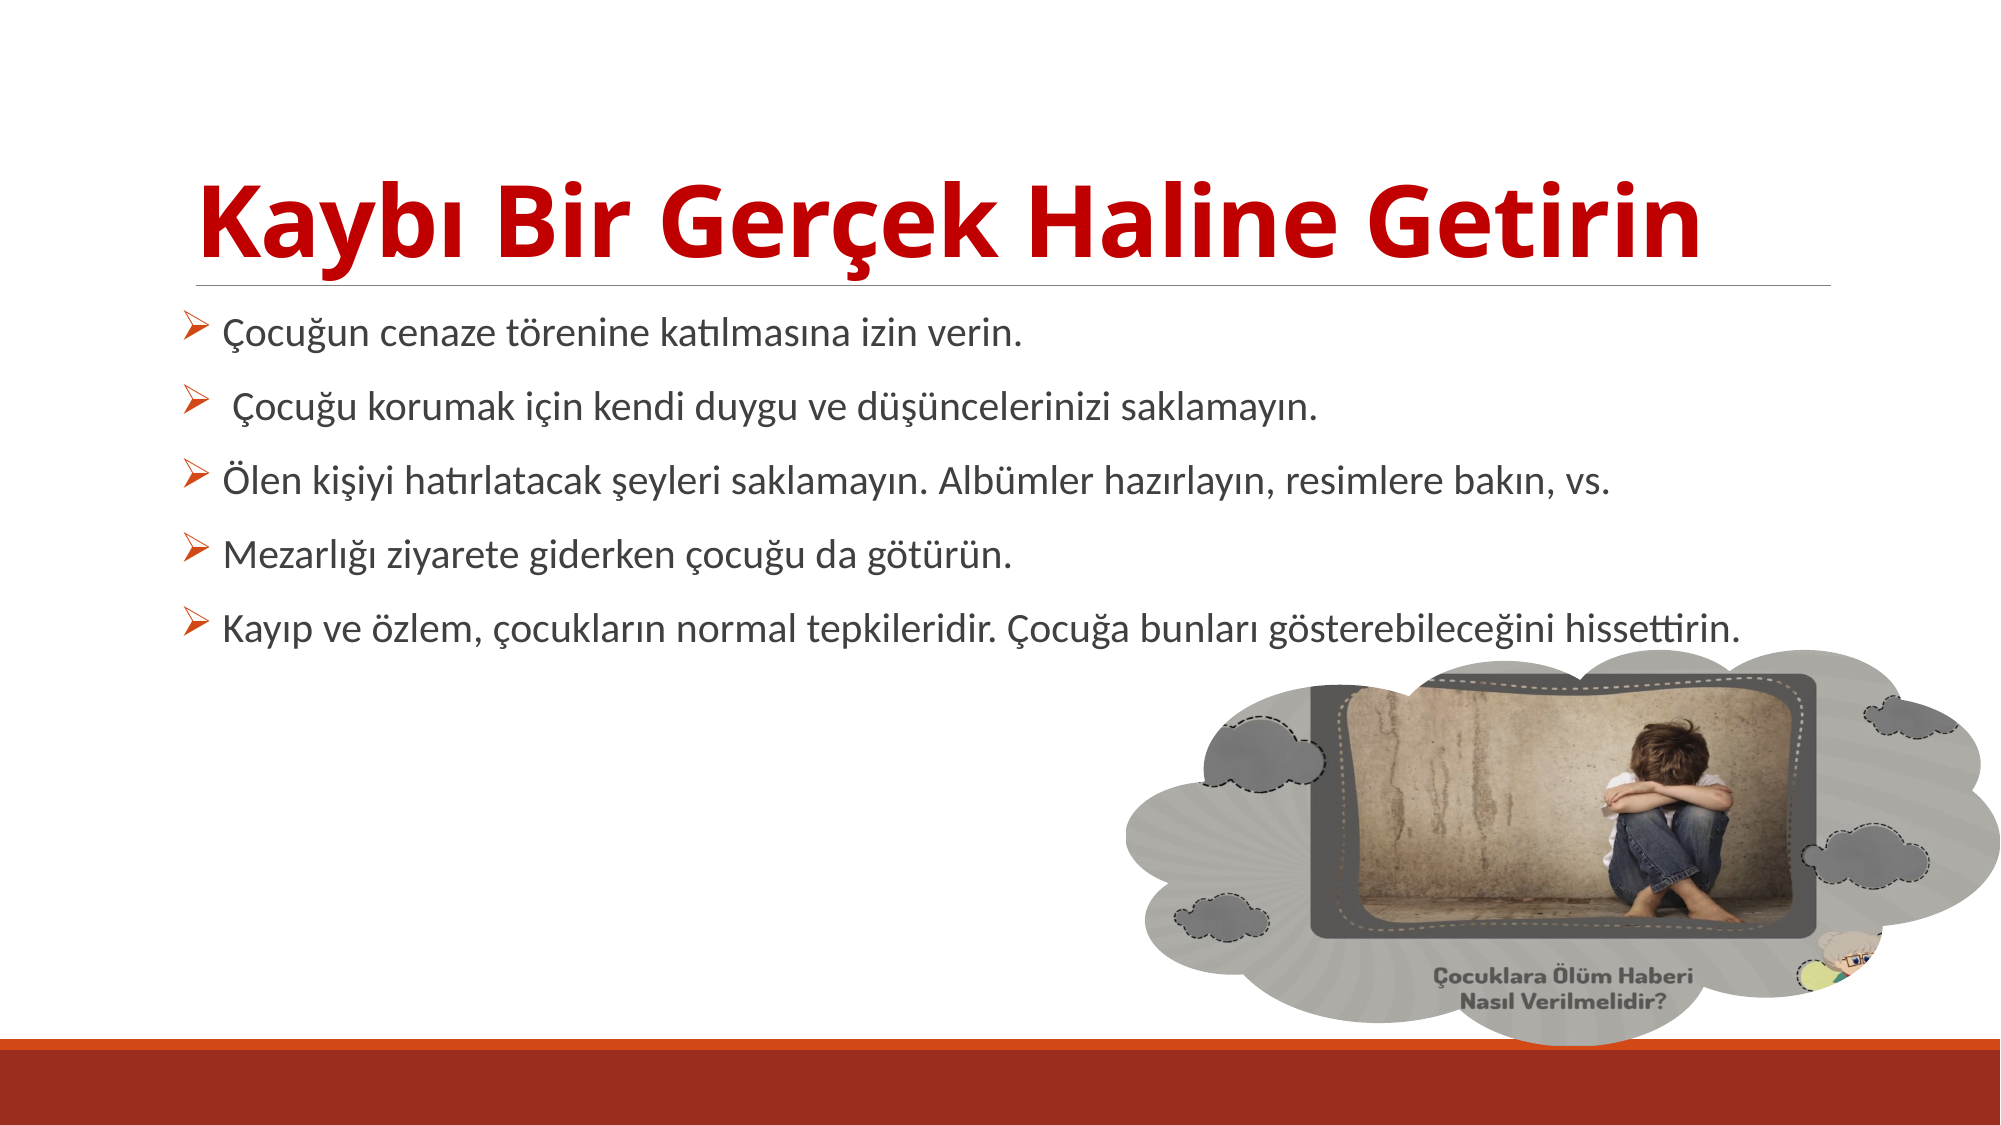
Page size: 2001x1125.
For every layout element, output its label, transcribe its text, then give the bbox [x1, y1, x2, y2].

list Çocuğun cenaze törenine katılmasına izin verin. Çocuğu korumak için kendi duygu ve düşüncelerinizi saklamayın. Ölen kişiyi hatırlatacak şeyleri saklamayın. Albümler hazırlayın, resimlere bakın, vs. Mezarlığı ziyarete giderken çocuğu da götürün. Kayıp ve özlem, çocukların normal tepkileridir. Çocuğa bunları gösterebileceğini hissettirin. [180, 302, 1830, 963]
picture [1125, 648, 2000, 1046]
title Kaybı Bir Gerçek Haline Getirin [180, 47, 1830, 285]
